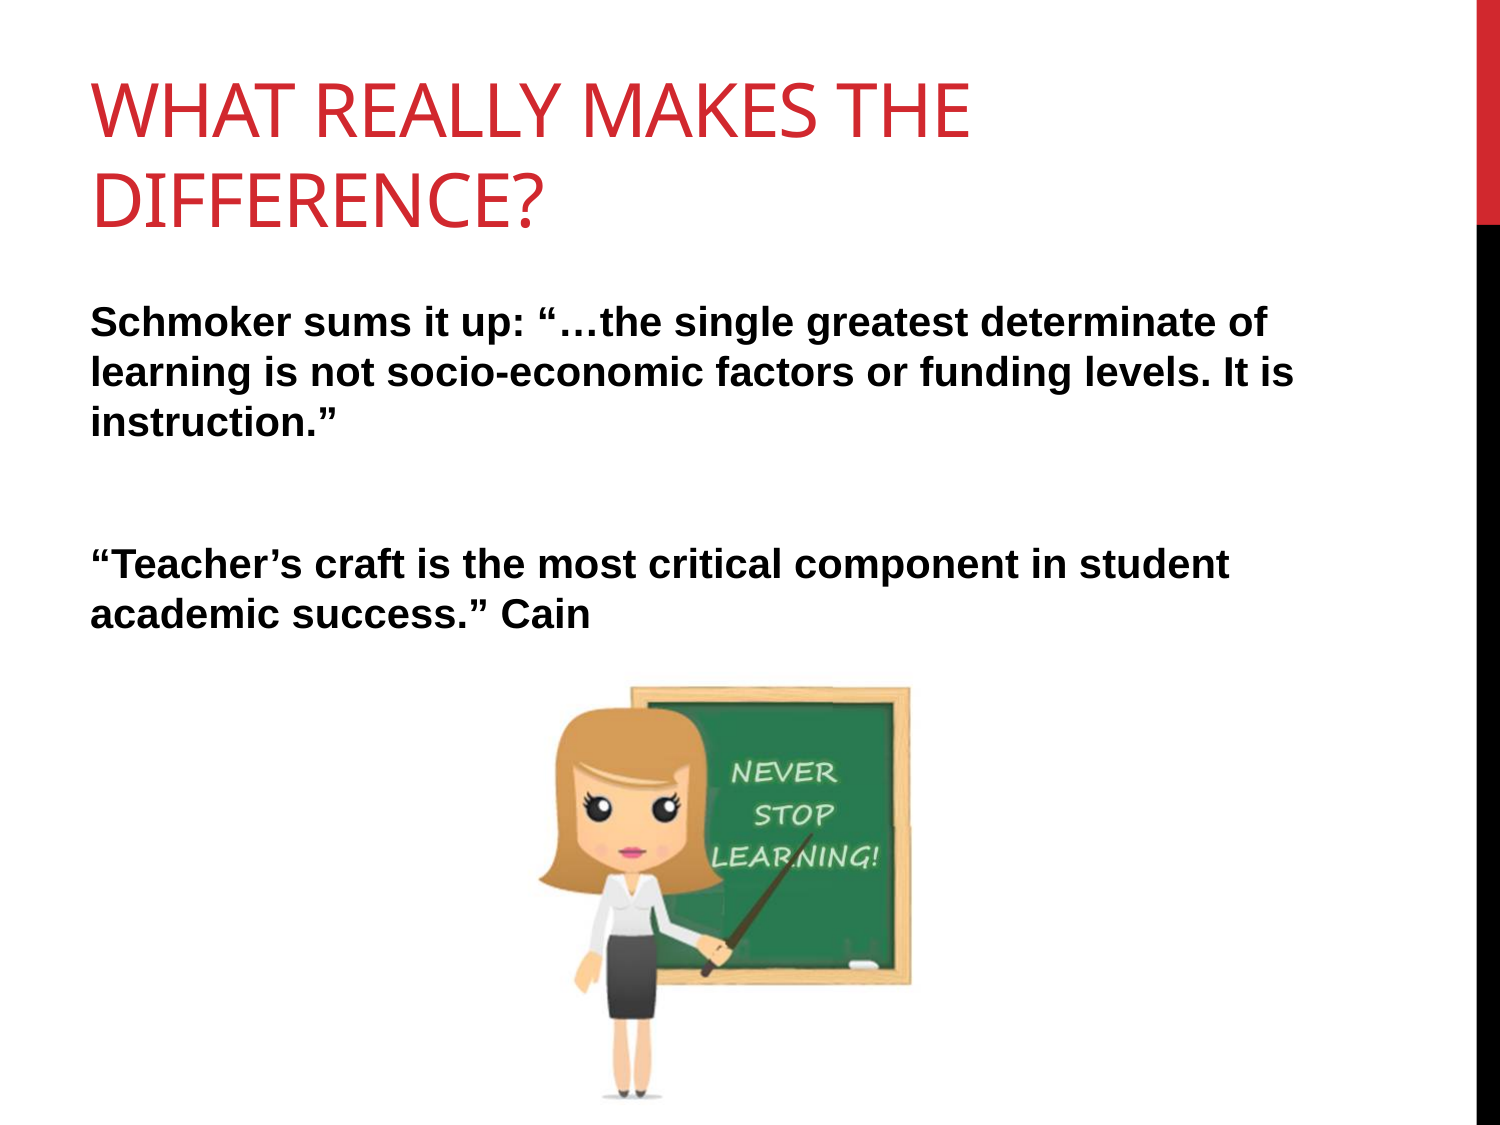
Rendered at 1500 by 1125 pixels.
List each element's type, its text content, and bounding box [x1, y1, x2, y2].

title What Really Makes the difference? [75, 25, 1025, 250]
list Schmoker sums it up: “…the single greatest determinate of learning is not socio-economic factors or funding levels. It is instruction.” “Teacher’s craft is the most critical component in student academic success.” Cain [75, 287, 1325, 1005]
picture [511, 656, 938, 1125]
